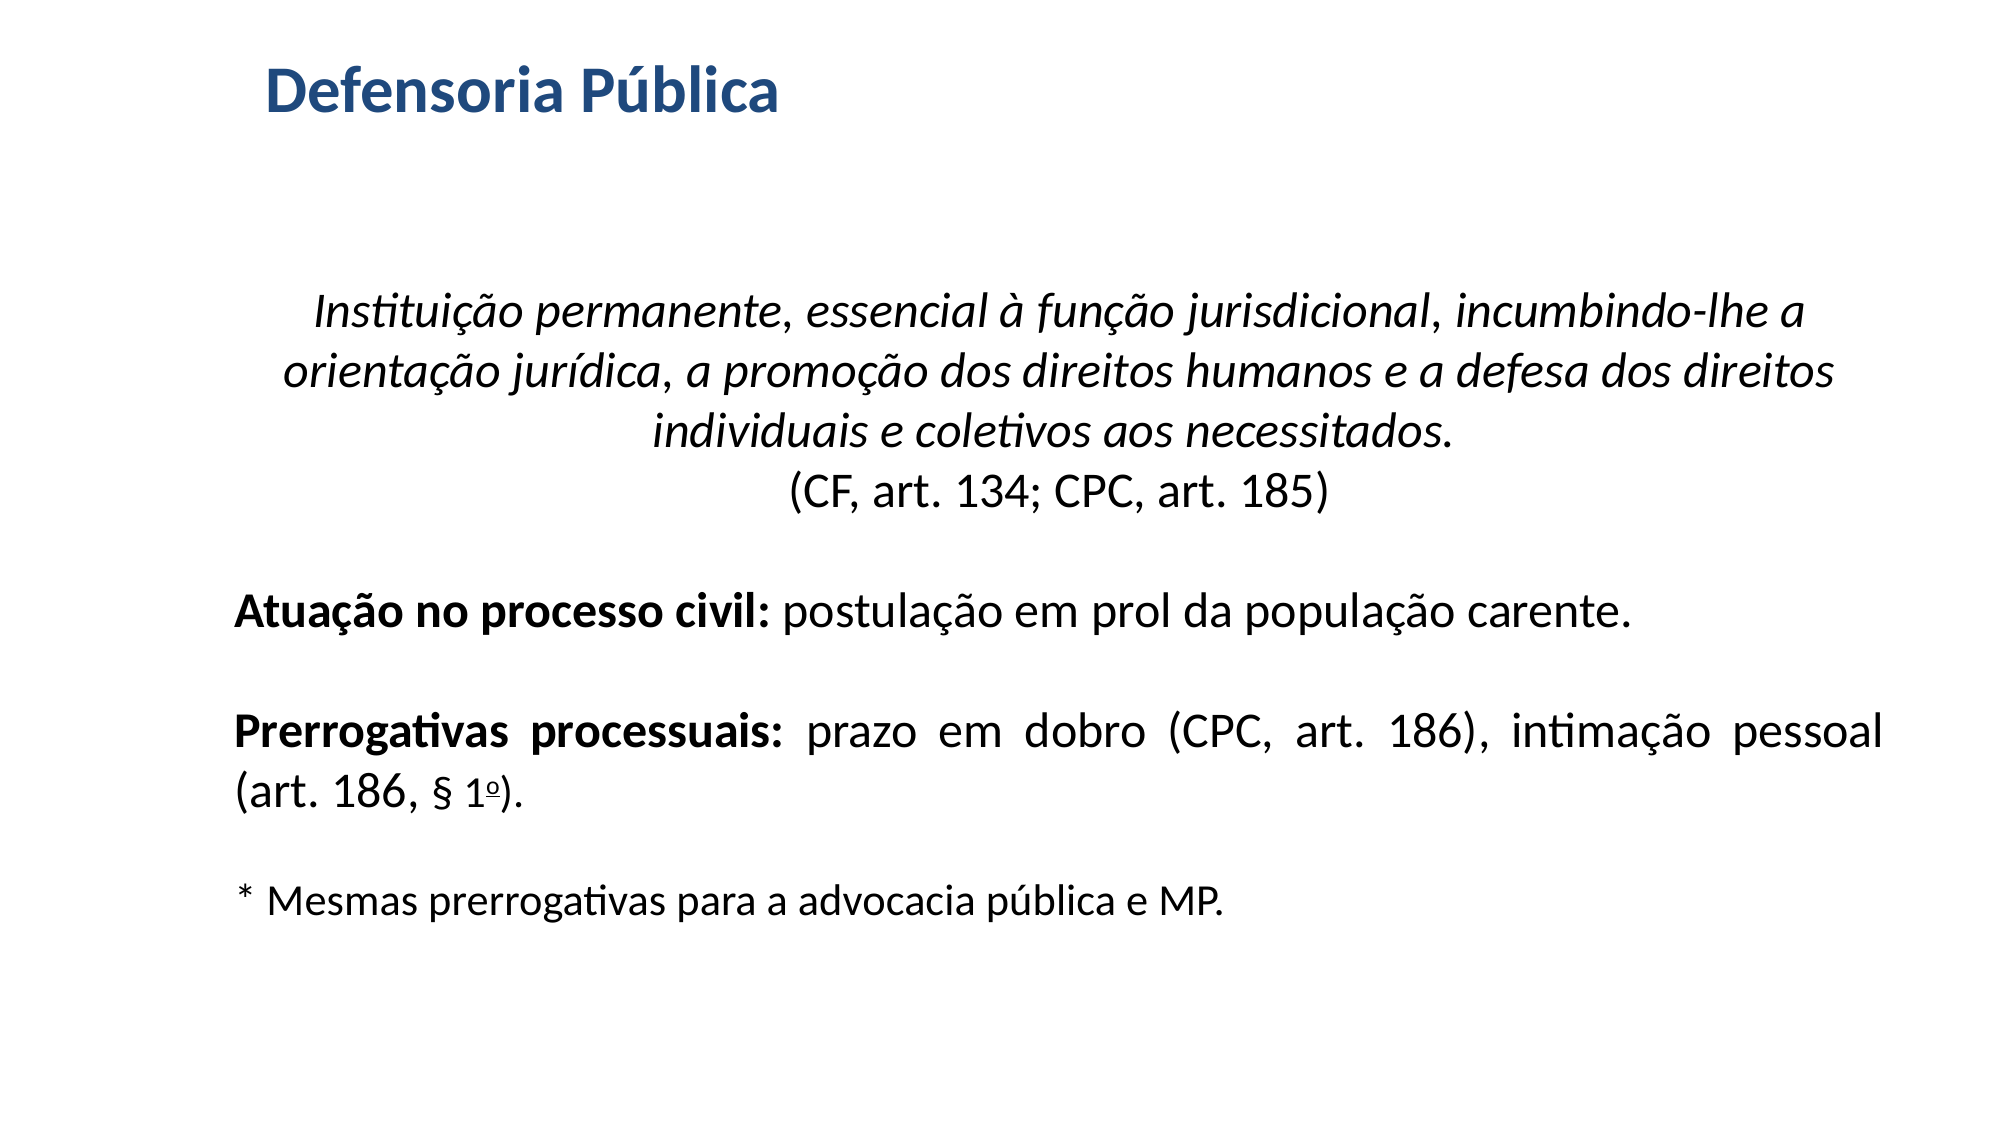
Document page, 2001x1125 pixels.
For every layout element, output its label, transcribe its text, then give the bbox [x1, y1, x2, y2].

list Instituição permanente, essencial à função jurisdicional, incumbindo-lhe a orientação jurídica, a promoção dos direitos humanos e a defesa dos direitos individuais e coletivos aos necessitados. (CF, art. 134; CPC, art. 185) Atuação no processo civil: postulação em prol da população carente. Prerrogativas processuais: prazo em dobro (CPC, art. 186), intimação pessoal (art. 186, § 1o). * Mesmas prerrogativas para a advocacia pública e MP. [219, 270, 1900, 1013]
title Defensoria Pública [250, 34, 1900, 137]
